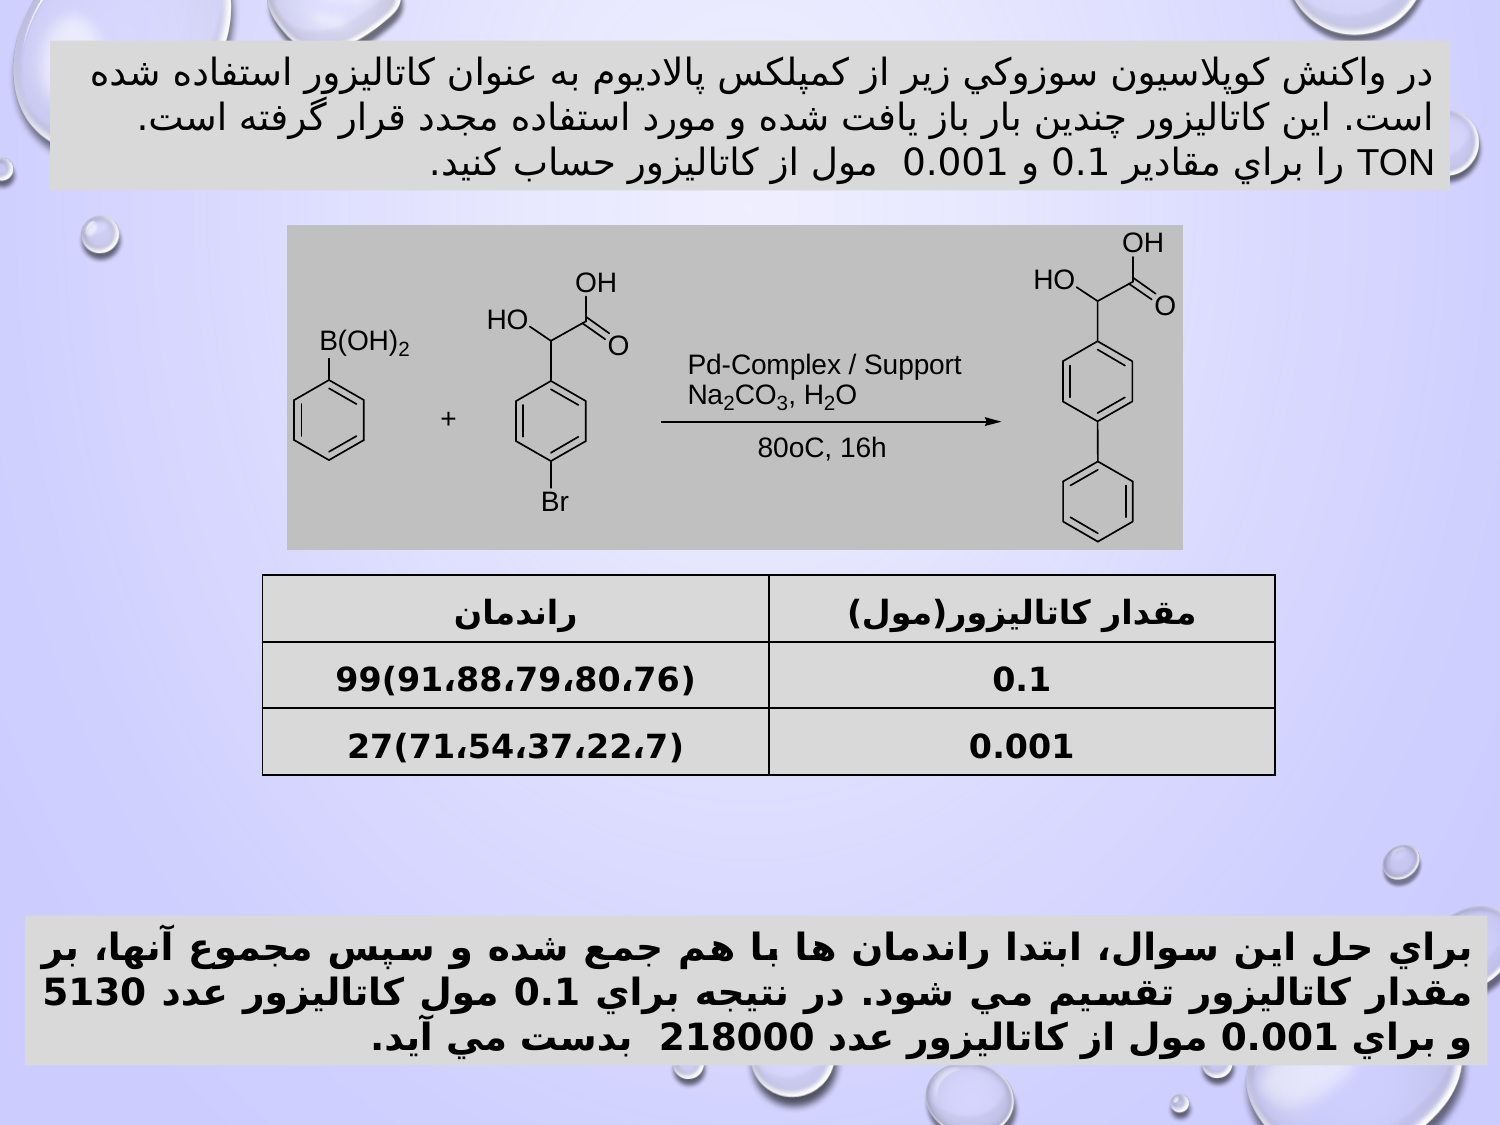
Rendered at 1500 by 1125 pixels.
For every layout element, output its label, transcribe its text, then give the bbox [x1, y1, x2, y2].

table_header راندمان [263, 576, 768, 641]
text_box در واکنش کوپلاسيون سوزوکي زير از کمپلکس پالاديوم به عنوان کاتاليزور استفاده شده است. اين کاتاليزور چندين بار باز يافت شده و مورد استفاده مجدد قرار گرفته است. TON را براي مقادير 0.1 و 0.001 مول از کاتاليزور حساب کنيد. [50, 40, 1450, 191]
picture [0, 1, 1500, 1125]
text_box براي حل اين سوال، ابتدا راندمان ها با هم جمع شده و سپس مجموع آنها، بر مقدار کاتاليزور تقسيم مي شود. در نتيجه براي 0.1 مول کاتاليزور عدد 5130 و براي 0.001 مول از کاتاليزور عدد 218000 بدست مي آيد. [24, 915, 1488, 1066]
table_cell 0.1 [770, 643, 1274, 707]
table_header مقدار کاتاليزور(مول) [770, 576, 1274, 641]
table_cell (91،88،79،80،76)99 [263, 643, 768, 707]
table_cell (71،54،37،22،7)27 [263, 709, 768, 774]
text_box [287, 224, 1184, 551]
table_cell 0.001 [770, 709, 1274, 774]
